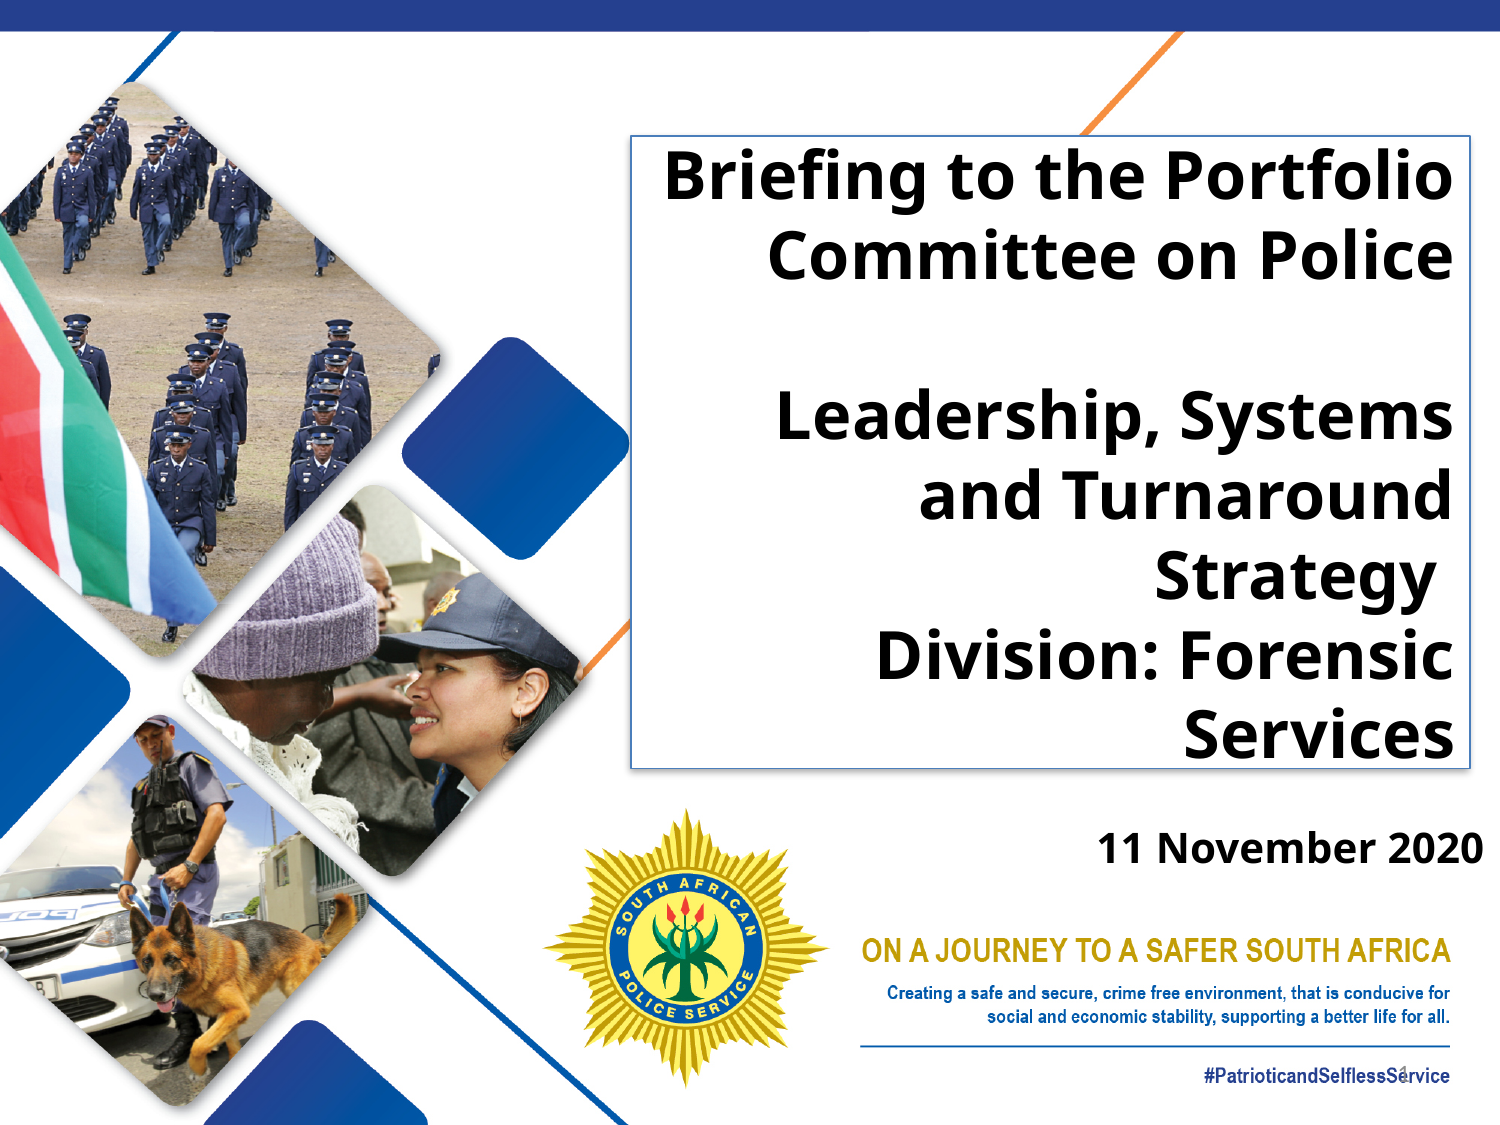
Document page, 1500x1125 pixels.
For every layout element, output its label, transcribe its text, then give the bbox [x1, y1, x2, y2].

slide_number 1 [1074, 1042, 1425, 1103]
title 11 November 2020 [448, 693, 1500, 881]
text_box Briefing to the Portfolio Committee on Police Leadership, Systems and Turnaround Strategy Division: Forensic Services [630, 135, 1471, 769]
picture [0, 0, 1500, 1125]
